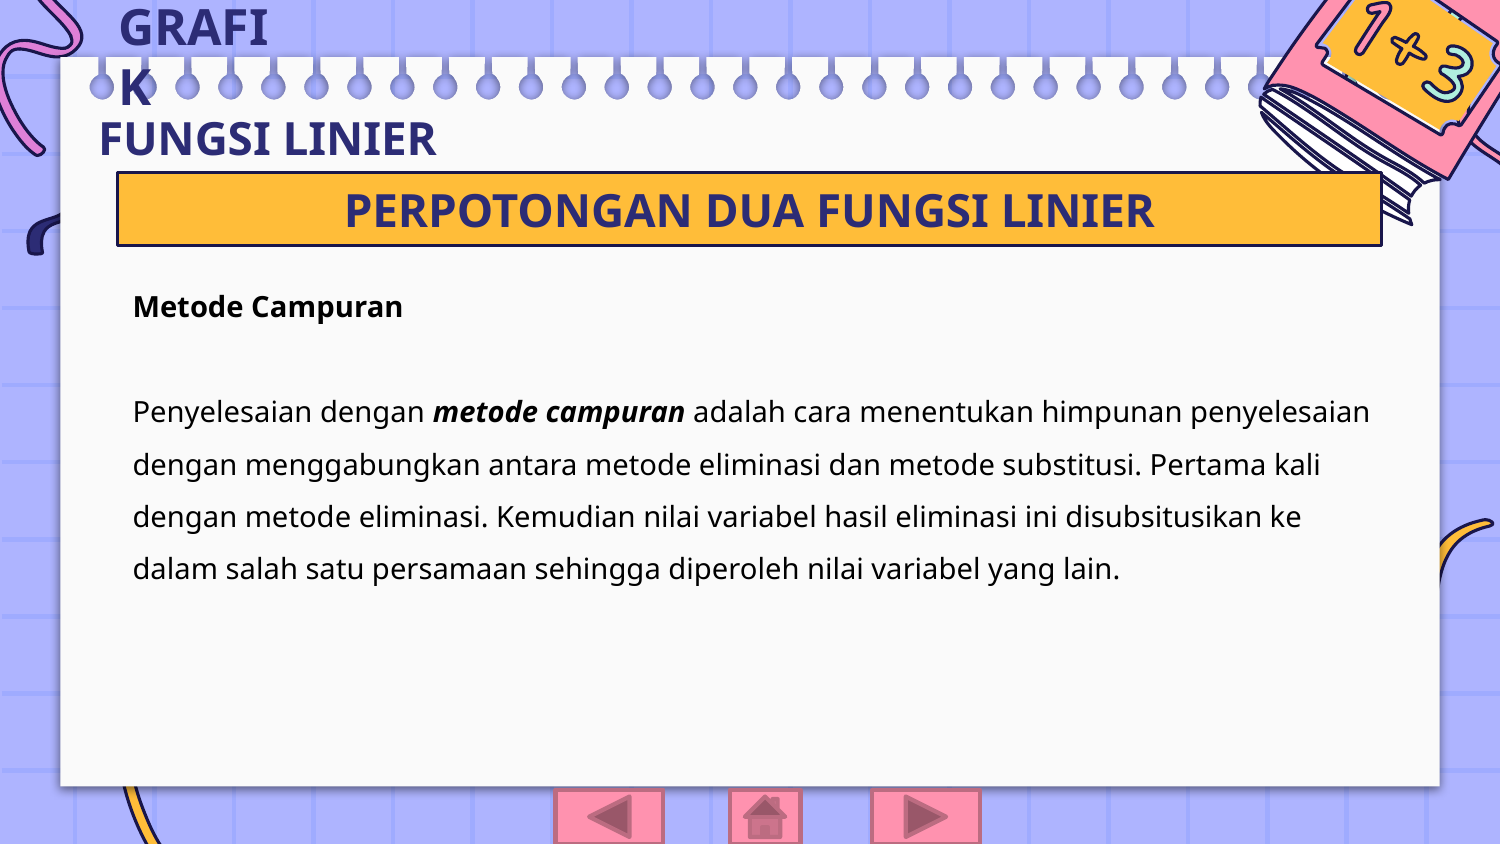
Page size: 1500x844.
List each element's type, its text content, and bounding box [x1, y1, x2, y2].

text_box FUNGSI LINIER [83, 97, 720, 177]
text_box [553, 788, 665, 844]
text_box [1242, 0, 1500, 225]
text_box Metode Campuran Penyelesaian dengan metode campuran adalah cara menentukan himpunan penyelesaian dengan menggabungkan antara metode eliminasi dan metode substitusi. Pertama kali dengan metode eliminasi. Kemudian nilai variabel hasil eliminasi ini disubsitusikan ke dalam salah satu persamaan sehingga diperoleh nilai variabel yang lain. [117, 263, 1397, 594]
text_box [728, 788, 803, 844]
text_box [870, 788, 982, 844]
title GRAFIK [118, 0, 288, 67]
text_box PERPOTONGAN DUA FUNGSI LINIER [117, 172, 1382, 246]
